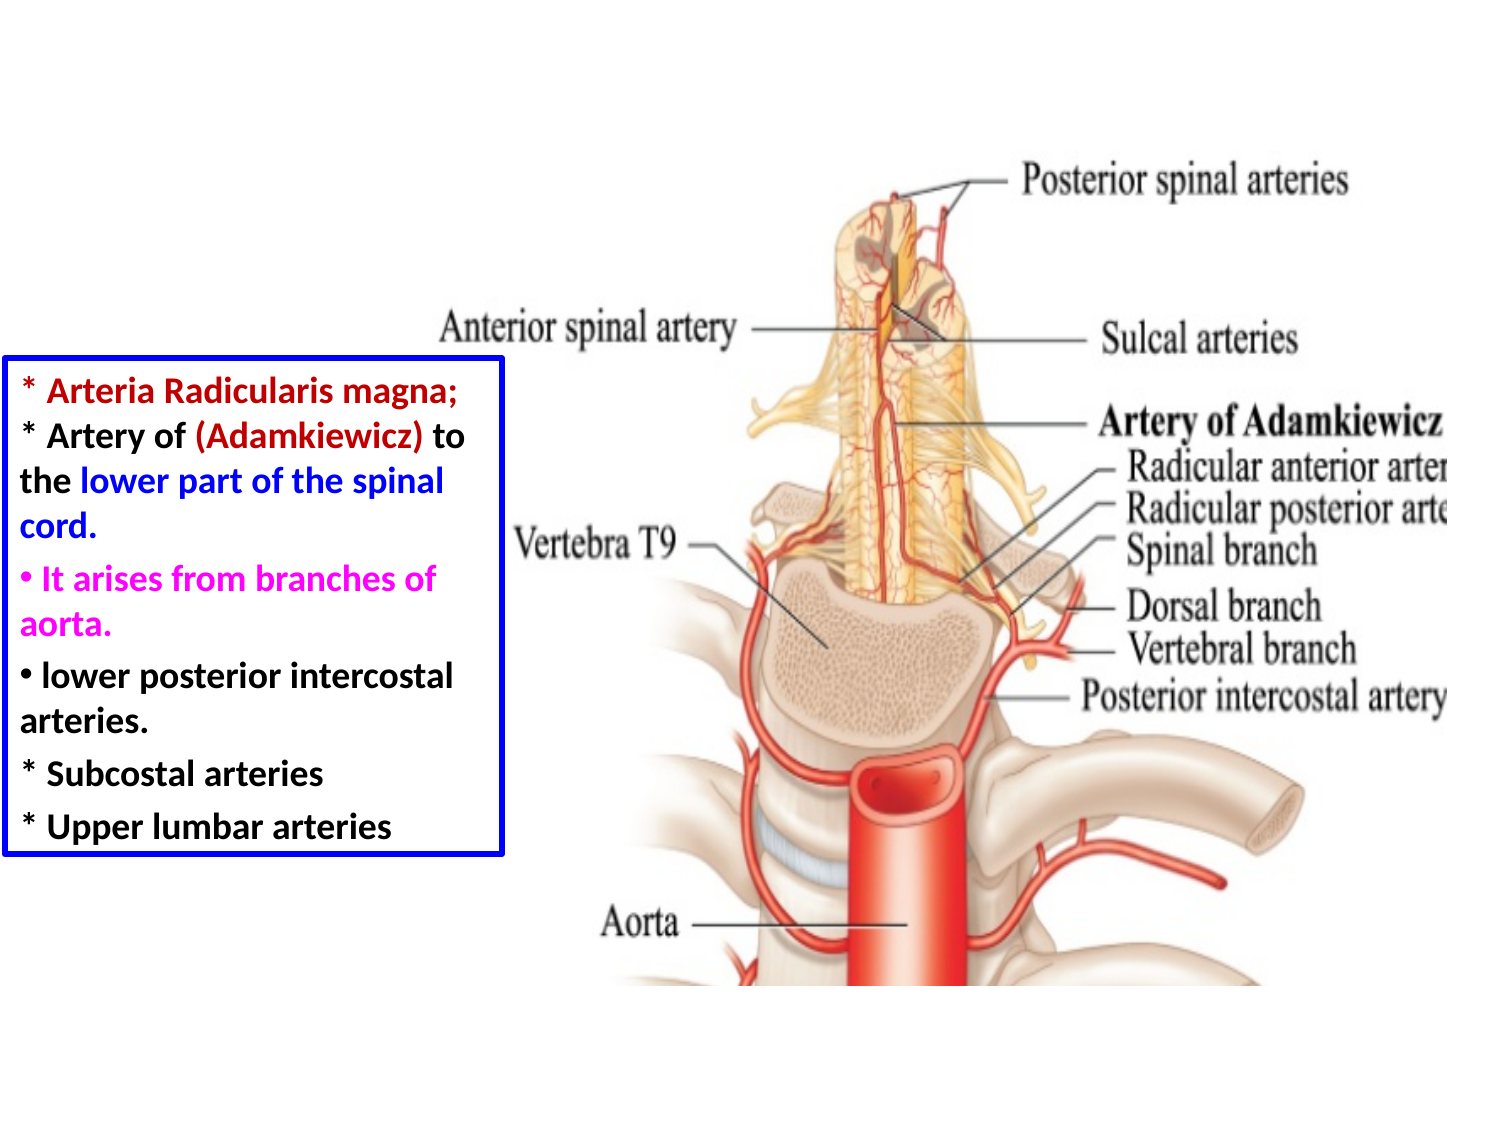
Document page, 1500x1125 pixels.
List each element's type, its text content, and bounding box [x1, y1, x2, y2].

text_box * Arteria Radicularis magna; * Artery of (Adamkiewicz) to the lower part of the spinal cord. It arises from branches of aorta. lower posterior intercostal arteries. * Subcostal arteries * Upper lumbar arteries [4, 358, 425, 855]
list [430, 150, 1448, 986]
